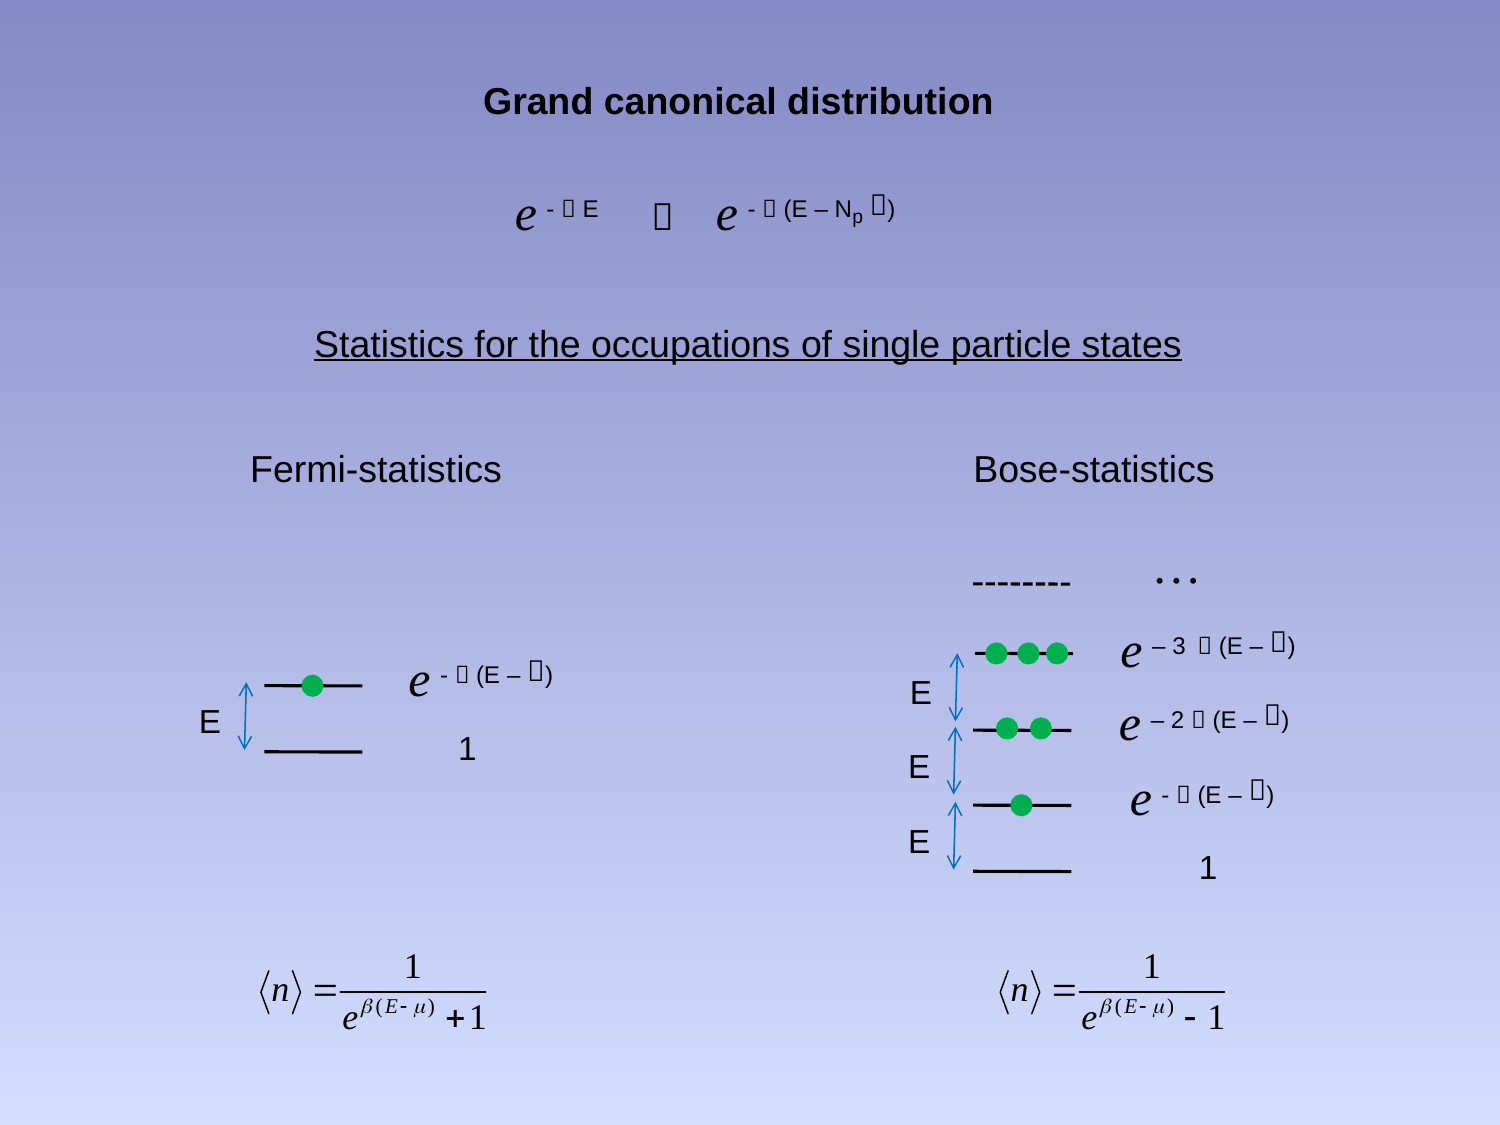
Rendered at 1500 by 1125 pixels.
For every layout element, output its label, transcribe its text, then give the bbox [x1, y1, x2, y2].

text_box e -  E  e -  (E – Np ) [500, 172, 922, 248]
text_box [892, 583, 1074, 872]
text_box 1 [443, 719, 492, 775]
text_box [253, 943, 495, 1038]
text_box Fermi-statistics [235, 437, 518, 498]
text_box e -  (E – ) [393, 638, 580, 714]
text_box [1094, 525, 1331, 895]
text_box Bose-statistics [958, 437, 1230, 498]
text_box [183, 676, 363, 753]
text_box Grand canonical distribution [468, 69, 1010, 130]
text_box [993, 943, 1234, 1038]
text_box Statistics for the occupations of single particle states [299, 312, 1198, 373]
